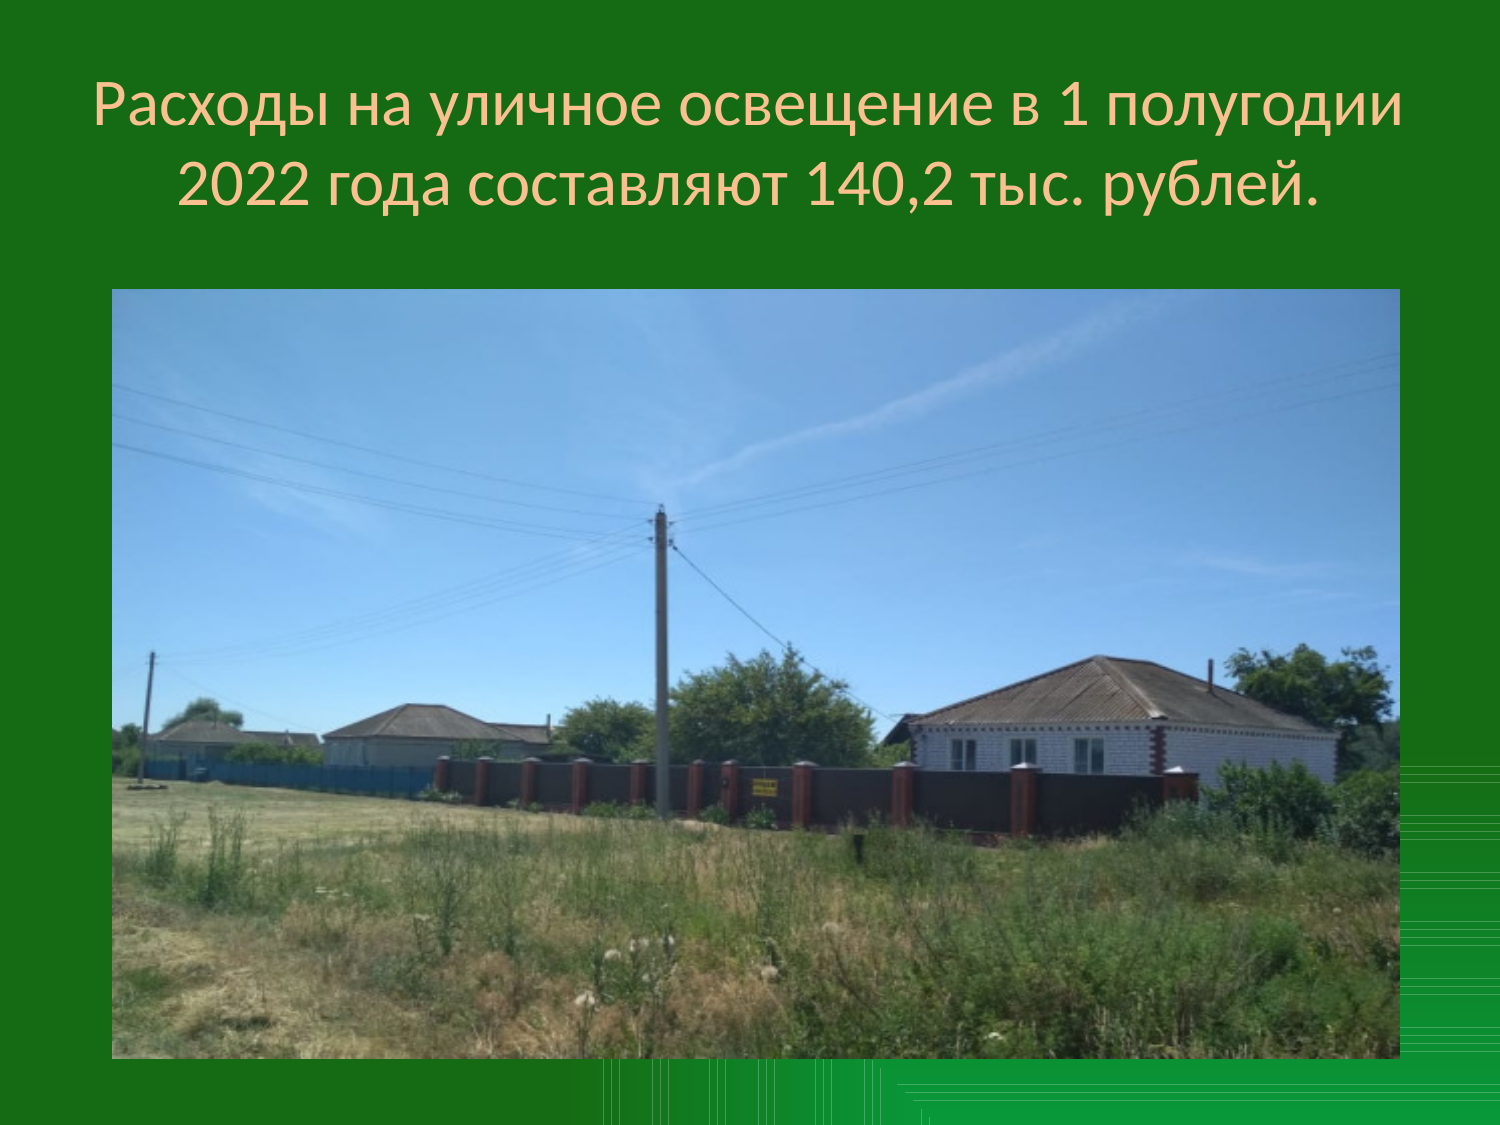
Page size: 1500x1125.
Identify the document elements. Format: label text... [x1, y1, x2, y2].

title Расходы на уличное освещение в 1 полугодии 2022 года составляют 140,2 тыс. рублей. [75, 45, 1425, 233]
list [111, 289, 1400, 1059]
